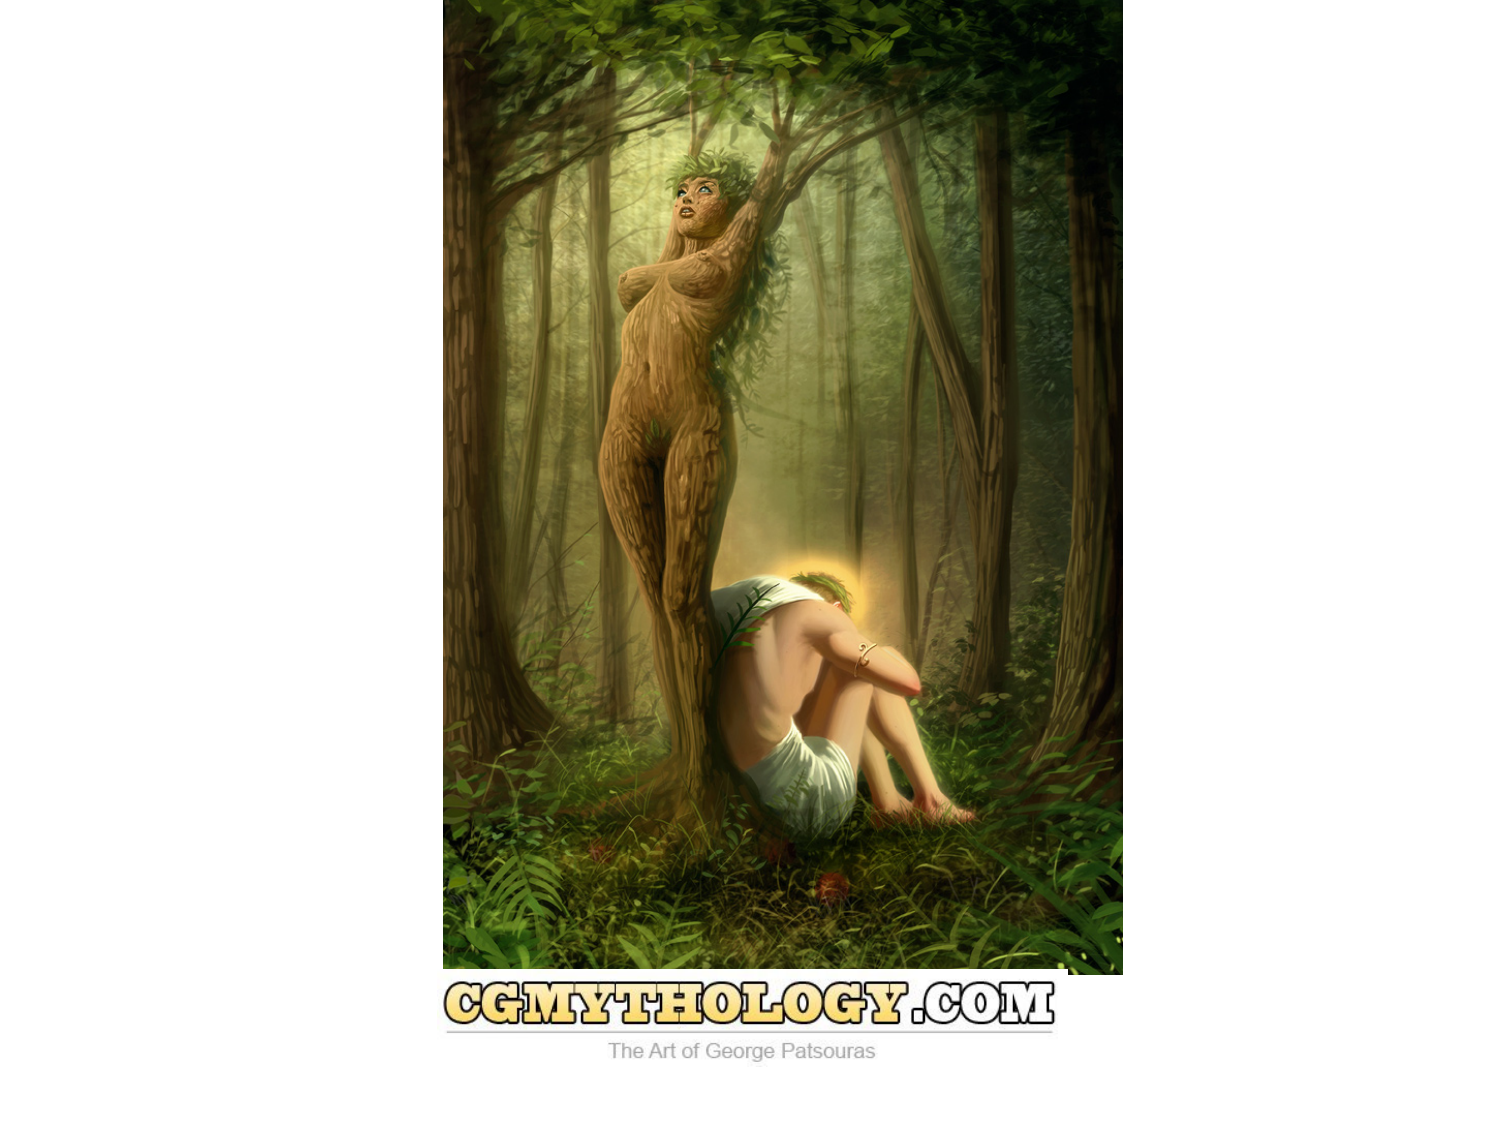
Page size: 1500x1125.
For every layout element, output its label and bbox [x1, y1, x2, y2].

picture [437, 0, 1124, 1068]
